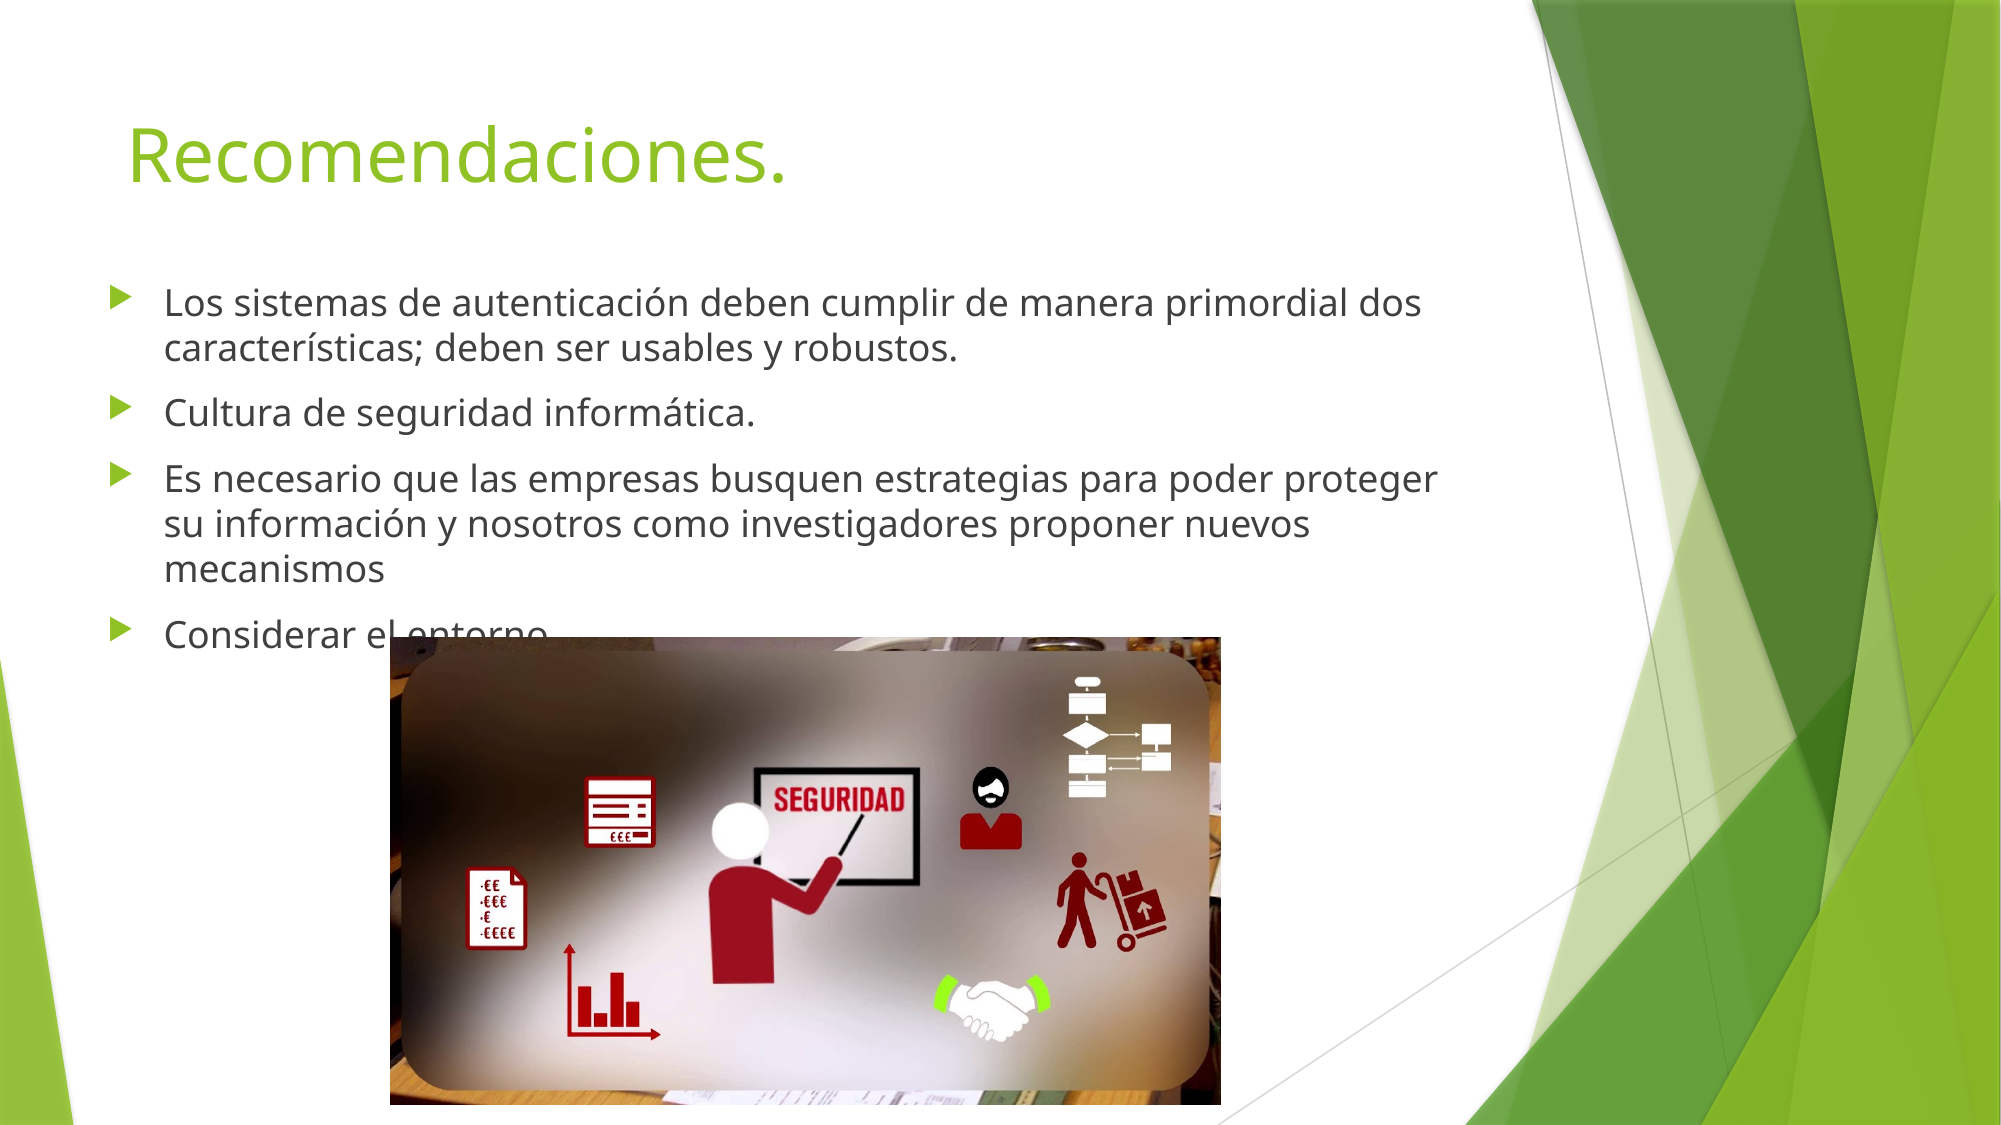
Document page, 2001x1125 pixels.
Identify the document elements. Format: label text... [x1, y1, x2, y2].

picture [389, 637, 1222, 1106]
title Recomendaciones. [111, 99, 1522, 317]
list Los sistemas de autenticación deben cumplir de manera primordial dos características; deben ser usables y robustos. Cultura de seguridad informática. Es necesario que las empresas busquen estrategias para poder proteger su información y nosotros como investigadores proponer nuevos mecanismos Considerar el entorno [92, 271, 1503, 908]
